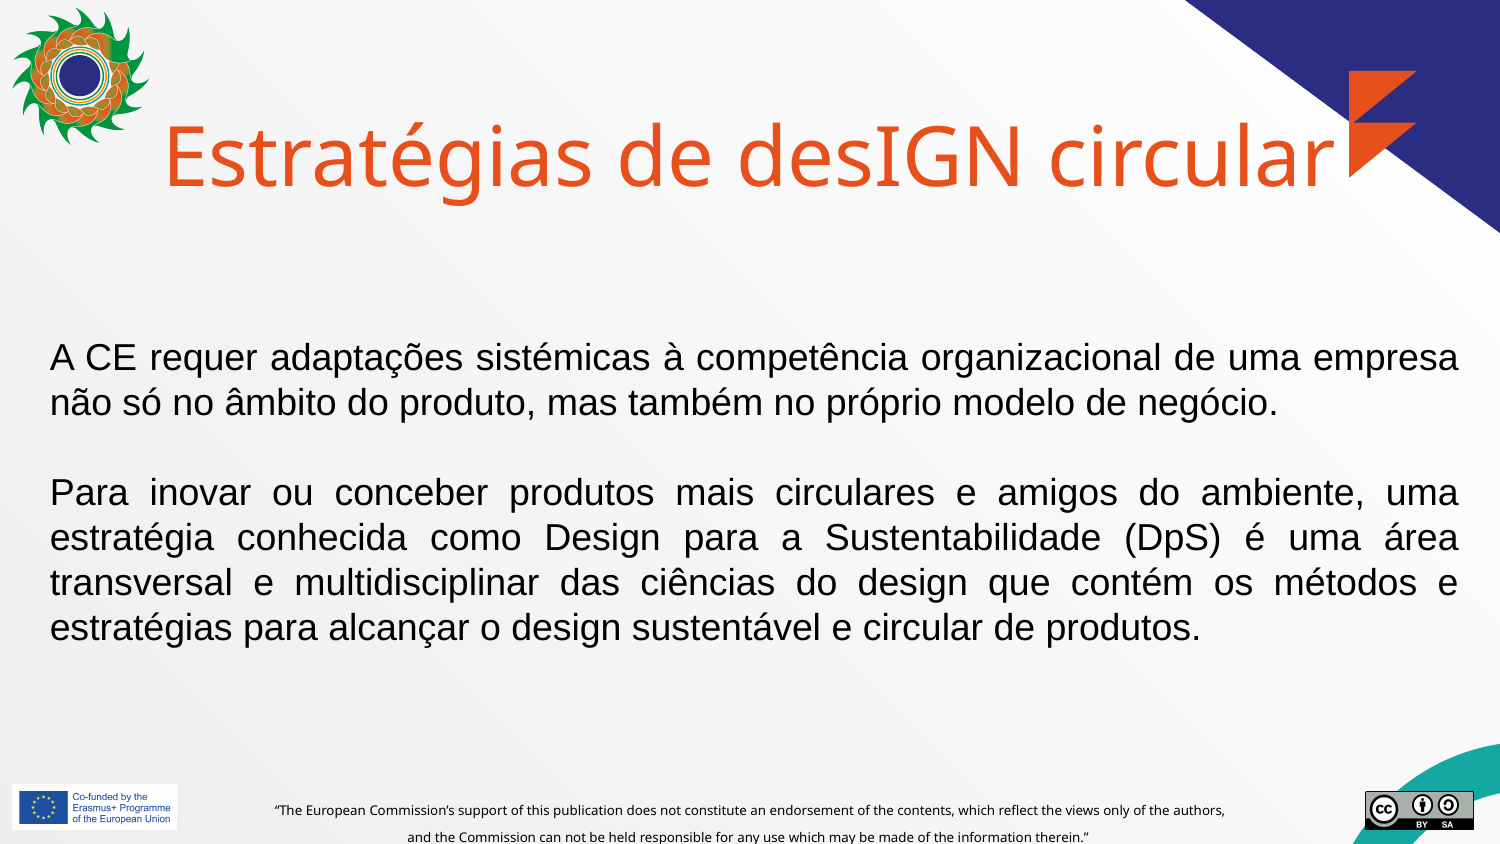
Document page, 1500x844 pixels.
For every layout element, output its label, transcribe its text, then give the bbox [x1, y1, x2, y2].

picture [11, 6, 151, 147]
title Estratégias de desIGN circular [116, 88, 1383, 255]
picture [11, 784, 177, 830]
text_box A CE requer adaptações sistémicas à competência organizacional de uma empresa não só no âmbito do produto, mas também no próprio modelo de negócio. Para inovar ou conceber produtos mais circulares e amigos do ambiente, uma estratégia conhecida como Design para a Sustentabilidade (DpS) é uma área transversal e multidisciplinar das ciências do design que contém os métodos e estratégias para alcançar o design sustentável e circular de produtos. [34, 325, 1474, 701]
picture [1365, 791, 1474, 830]
